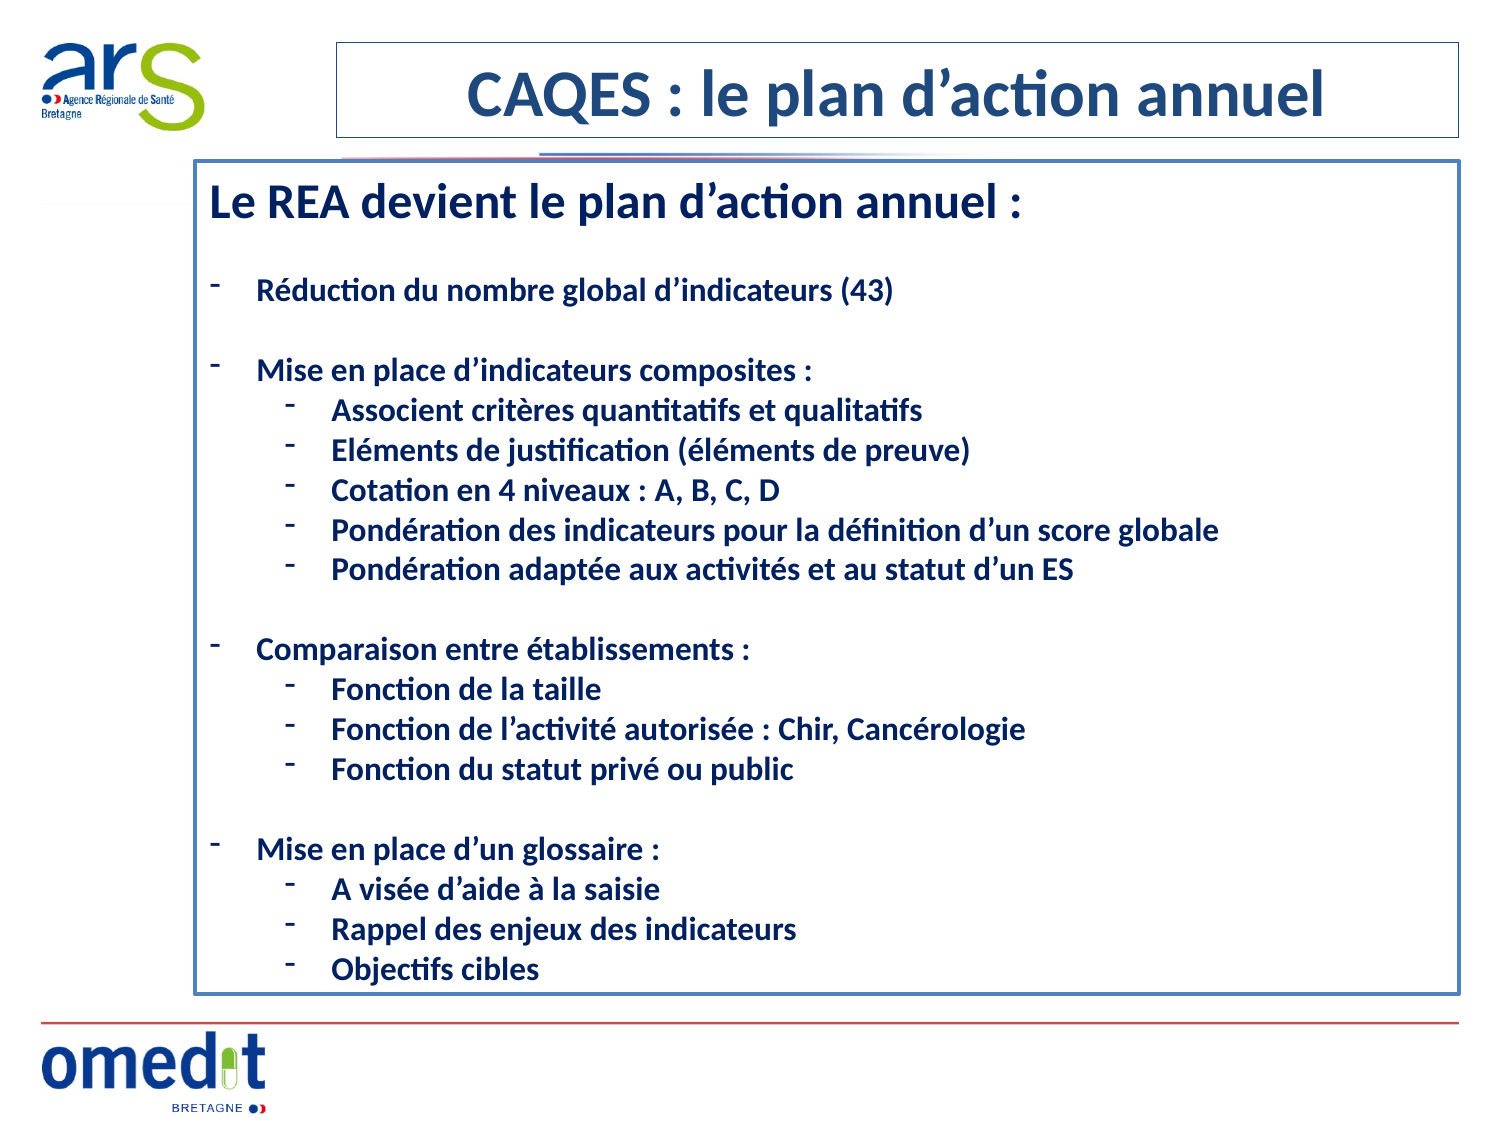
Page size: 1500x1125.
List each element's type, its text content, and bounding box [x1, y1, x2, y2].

picture [40, 1031, 266, 1118]
text_box CAQES : le plan d’action annuel [336, 42, 1459, 88]
picture [40, 42, 1460, 205]
text_box Le REA devient le plan d’action annuel : Réduction du nombre global d’indicateurs (43) Mise en place d’indicateurs composites : Associent critères quantitatifs et qualitatifs Eléments de justification (éléments de preuve) Cotation en 4 niveaux : A, B, C, D Pondération des indicateurs pour la définition d’un score globale Pondération adaptée aux activités et au statut d’un ES Comparaison entre établissements : Fonction de la taille Fonction de l’activité autorisée : Chir, Cancérologie Fonction du statut privé ou public Mise en place d’un glossaire : A visée d’aide à la saisie Rappel des enjeux des indicateurs Objectifs cibles [193, 211, 1461, 996]
